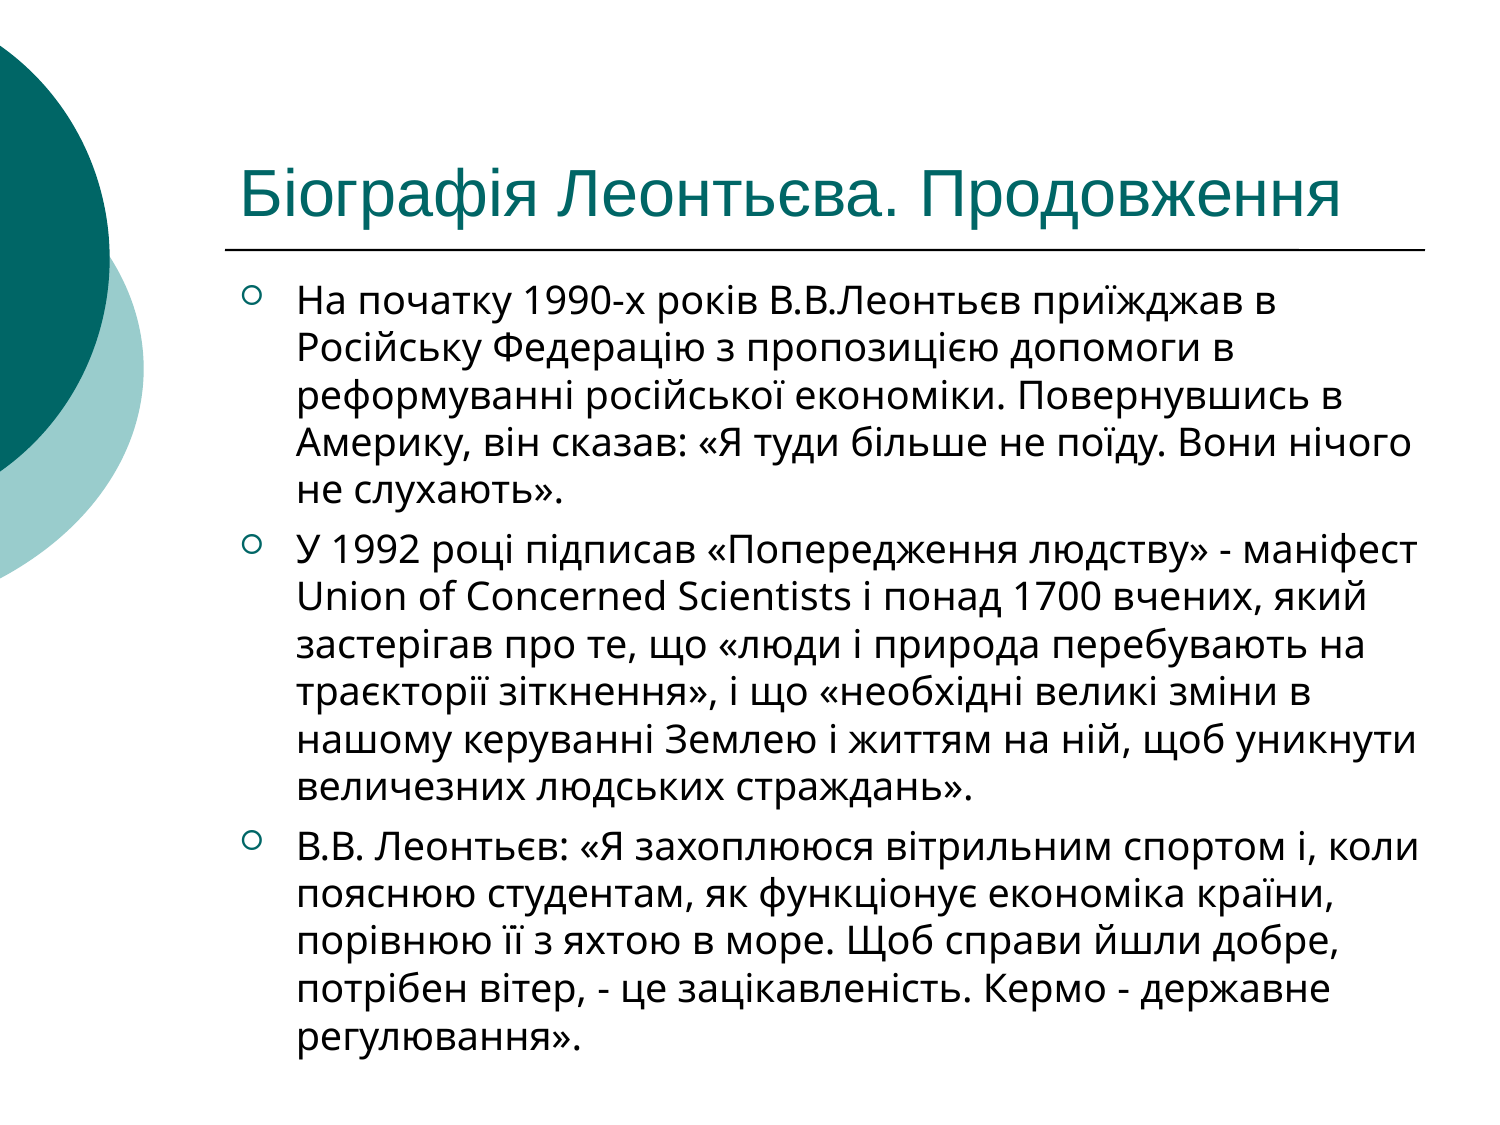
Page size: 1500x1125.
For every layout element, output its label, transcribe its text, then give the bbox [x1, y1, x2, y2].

list На початку 1990-х років В.В.Леонтьєв приїжджав в Російську Федерацію з пропозицією допомоги в реформуванні російської економіки. Повернувшись в Америку, він сказав: «Я туди більше не поїду. Вони нічого не слухають». У 1992 році підписав «Попередження людству» - маніфест Union of Concerned Scientists і понад 1700 вчених, який застерігав про те, що «люди і природа перебувають на траєкторії зіткнення», і що «необхідні великі зміни в нашому керуванні Землею і життям на ній, щоб уникнути величезних людських страждань». В.В. Леонтьєв: «Я захоплююся вітрильним спортом і, коли пояснюю студентам, як функціонує економіка країни, порівнюю її з яхтою в море. Щоб справи йшли добре, потрібен вітер, - це зацікавленість. Кермо - державне регулювання». [224, 266, 1477, 1095]
title Біографія Леонтьєва. Продовження [224, 49, 1425, 238]
